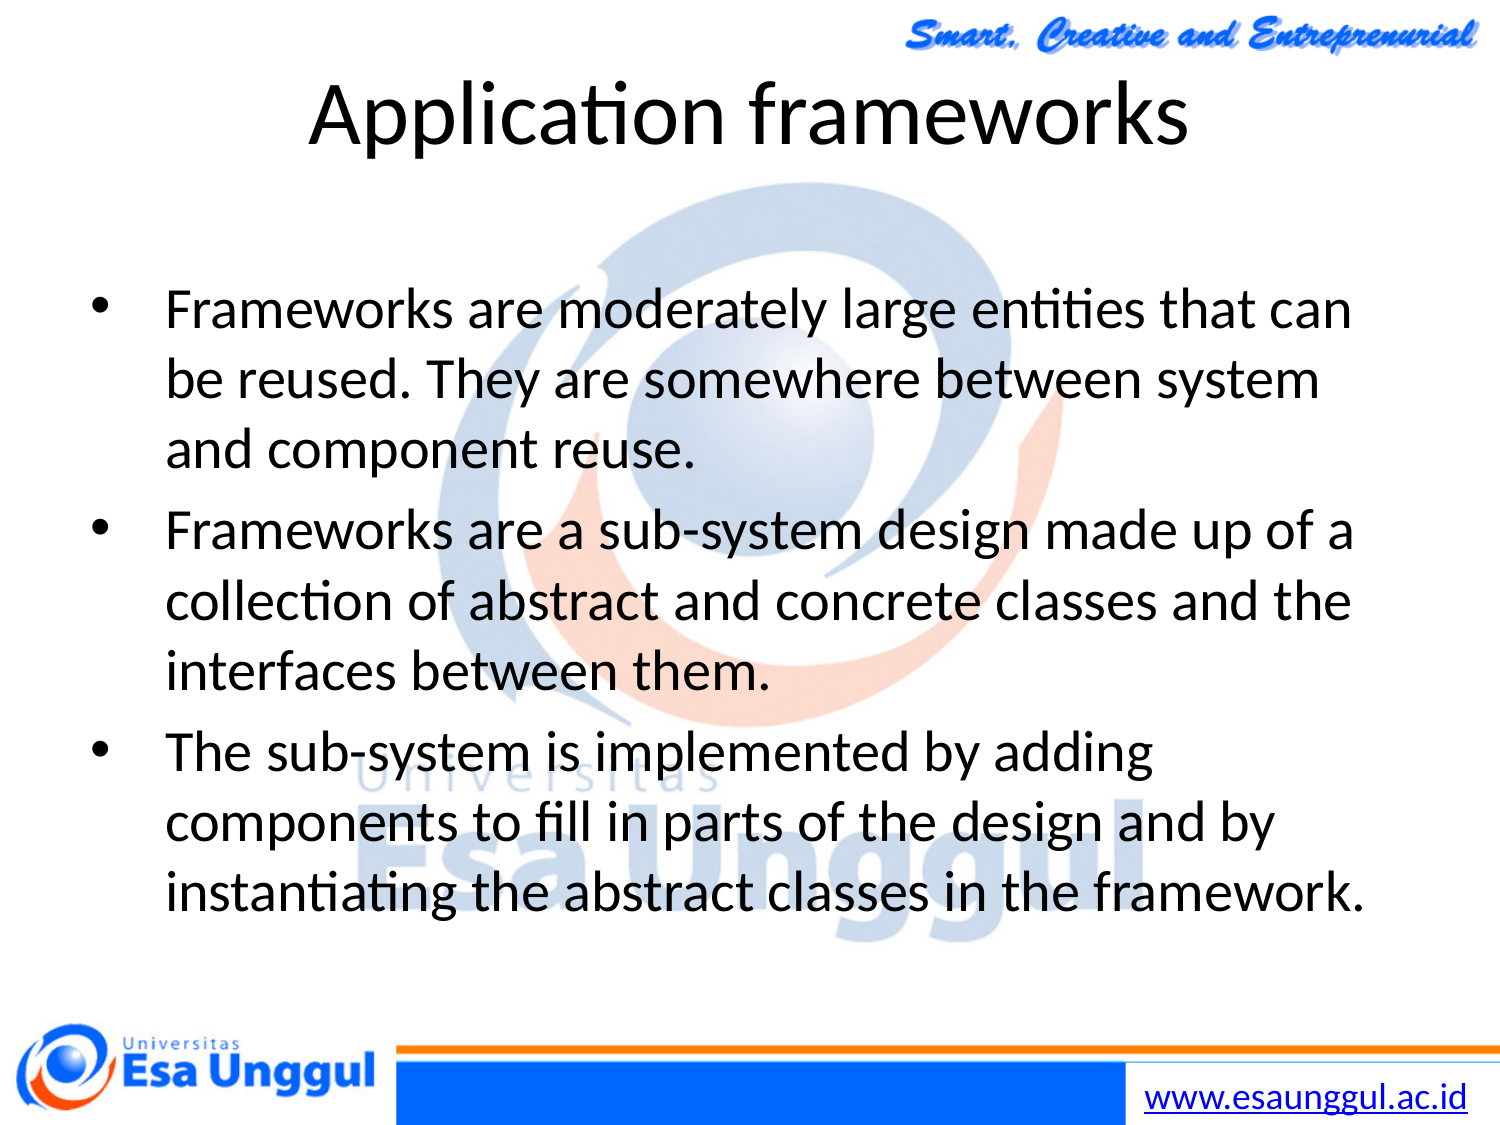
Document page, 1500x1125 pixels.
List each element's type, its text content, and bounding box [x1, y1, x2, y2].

list Frameworks are moderately large entities that can be reused. They are somewhere between system and component reuse. Frameworks are a sub-system design made up of a collection of abstract and concrete classes and the interfaces between them. The sub-system is implemented by adding components to fill in parts of the design and by instantiating the abstract classes in the framework. [75, 262, 1425, 1005]
picture [0, 0, 1500, 1125]
title Application frameworks [75, 45, 1425, 233]
